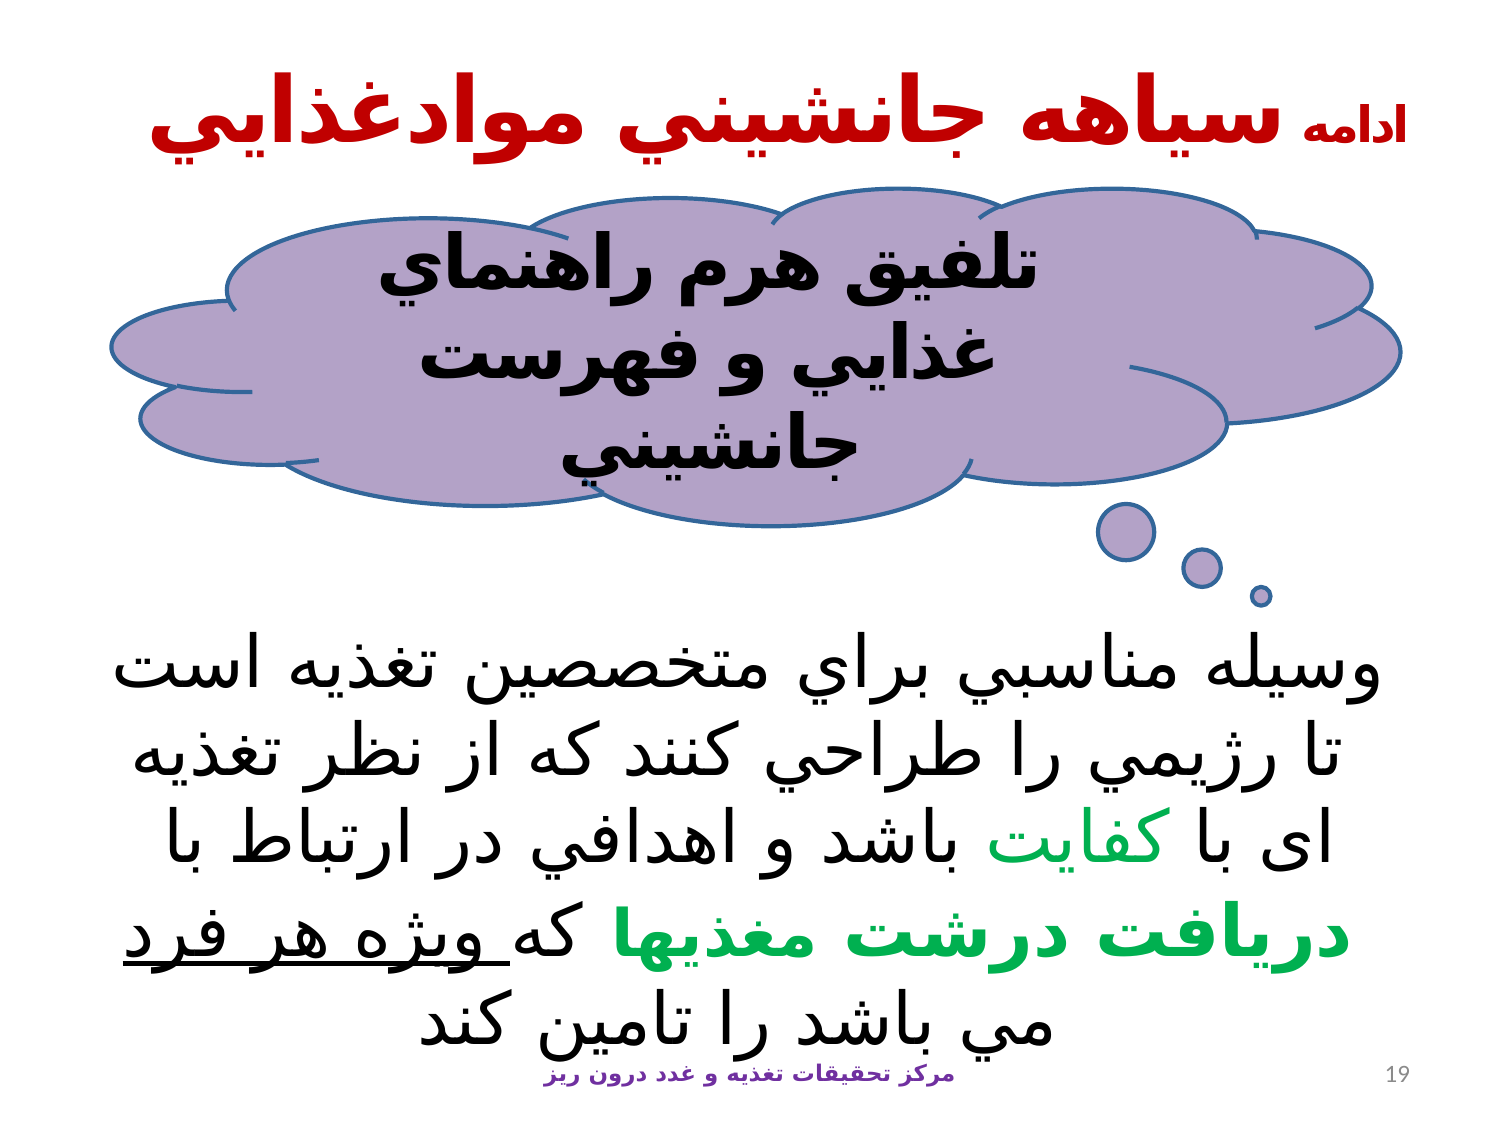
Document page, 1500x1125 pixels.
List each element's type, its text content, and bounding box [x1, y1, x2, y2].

title ادامه سياهه جانشيني موادغذايي [75, 12, 1425, 200]
list وسيله مناسبي براي متخصصين تغذيه است تا رژيمي را طراحي كنند كه از نظر تغذيه ای با كفايت باشد و اهدافي در ارتباط با دريافت درشت مغذي‍ها که ويژه هر فرد مي باشد را تامين كند [87, 600, 1438, 1075]
footer مرکز تحقیقات تغذیه و غدد درون ریز [512, 1042, 988, 1103]
text_box تلفيق هرم راهنماي غذايي و فهرست جانشيني [109, 186, 1403, 529]
slide_number 19 [1074, 1042, 1425, 1103]
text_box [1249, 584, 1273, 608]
text_box تلفيق هرم راهنماي غذايي و فهرست جانشيني [1095, 501, 1157, 563]
text_box تلفيق هرم راهنماي غذايي و فهرست جانشيني [1181, 547, 1223, 590]
